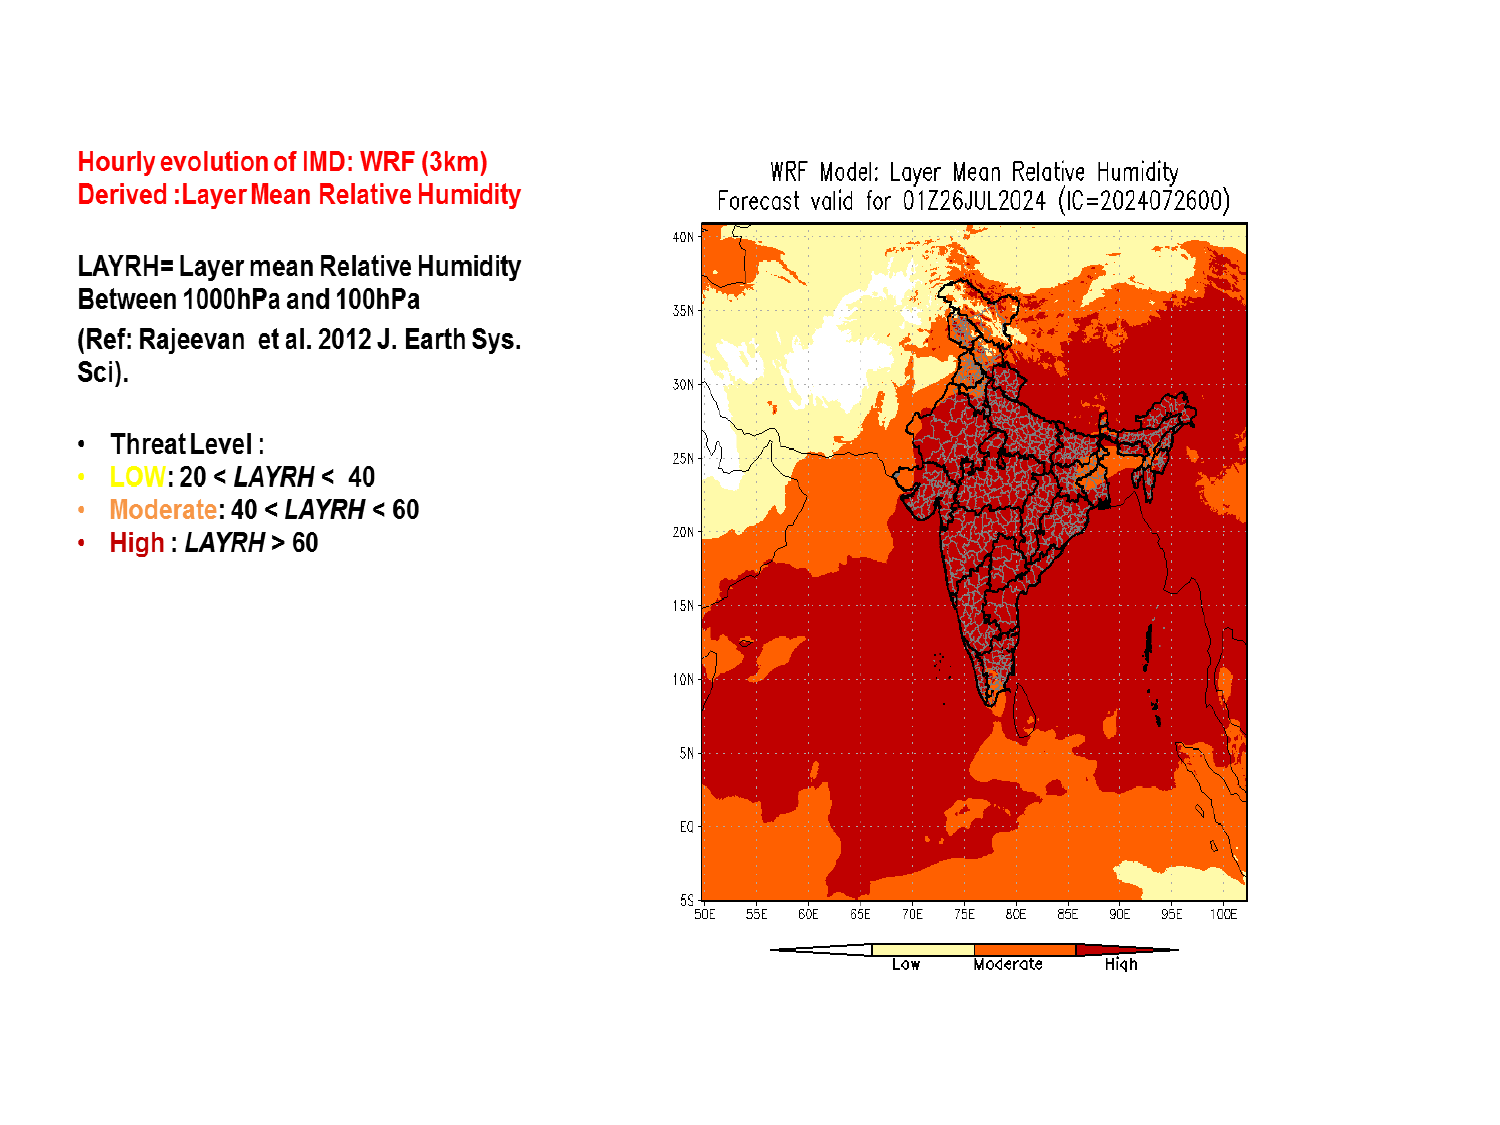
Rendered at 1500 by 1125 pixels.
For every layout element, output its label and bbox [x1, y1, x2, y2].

picture [74, 149, 1426, 976]
